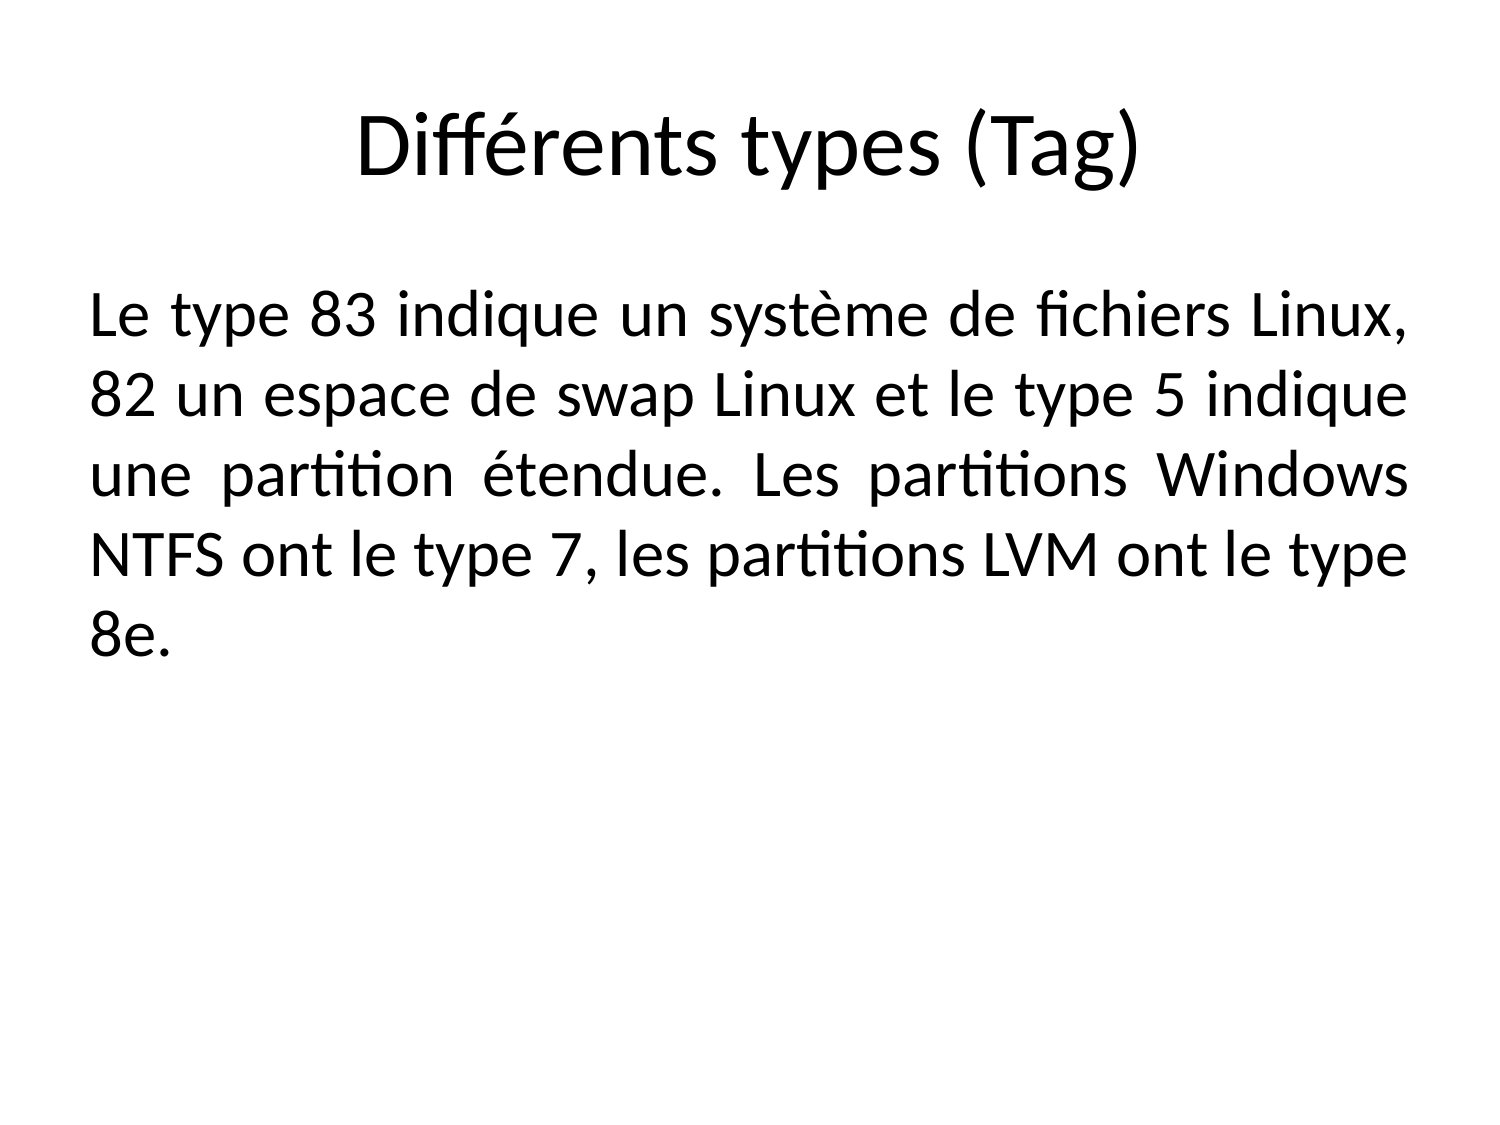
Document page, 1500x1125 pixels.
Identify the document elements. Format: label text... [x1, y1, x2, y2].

text_box Différents types (Tag) [74, 45, 1425, 233]
text_box Le type 83 indique un système de fichiers Linux, 82 un espace de swap Linux et le type 5 indique une partition étendue. Les partitions Windows NTFS ont le type 7, les partitions LVM ont le type 8e. [74, 262, 1425, 1005]
